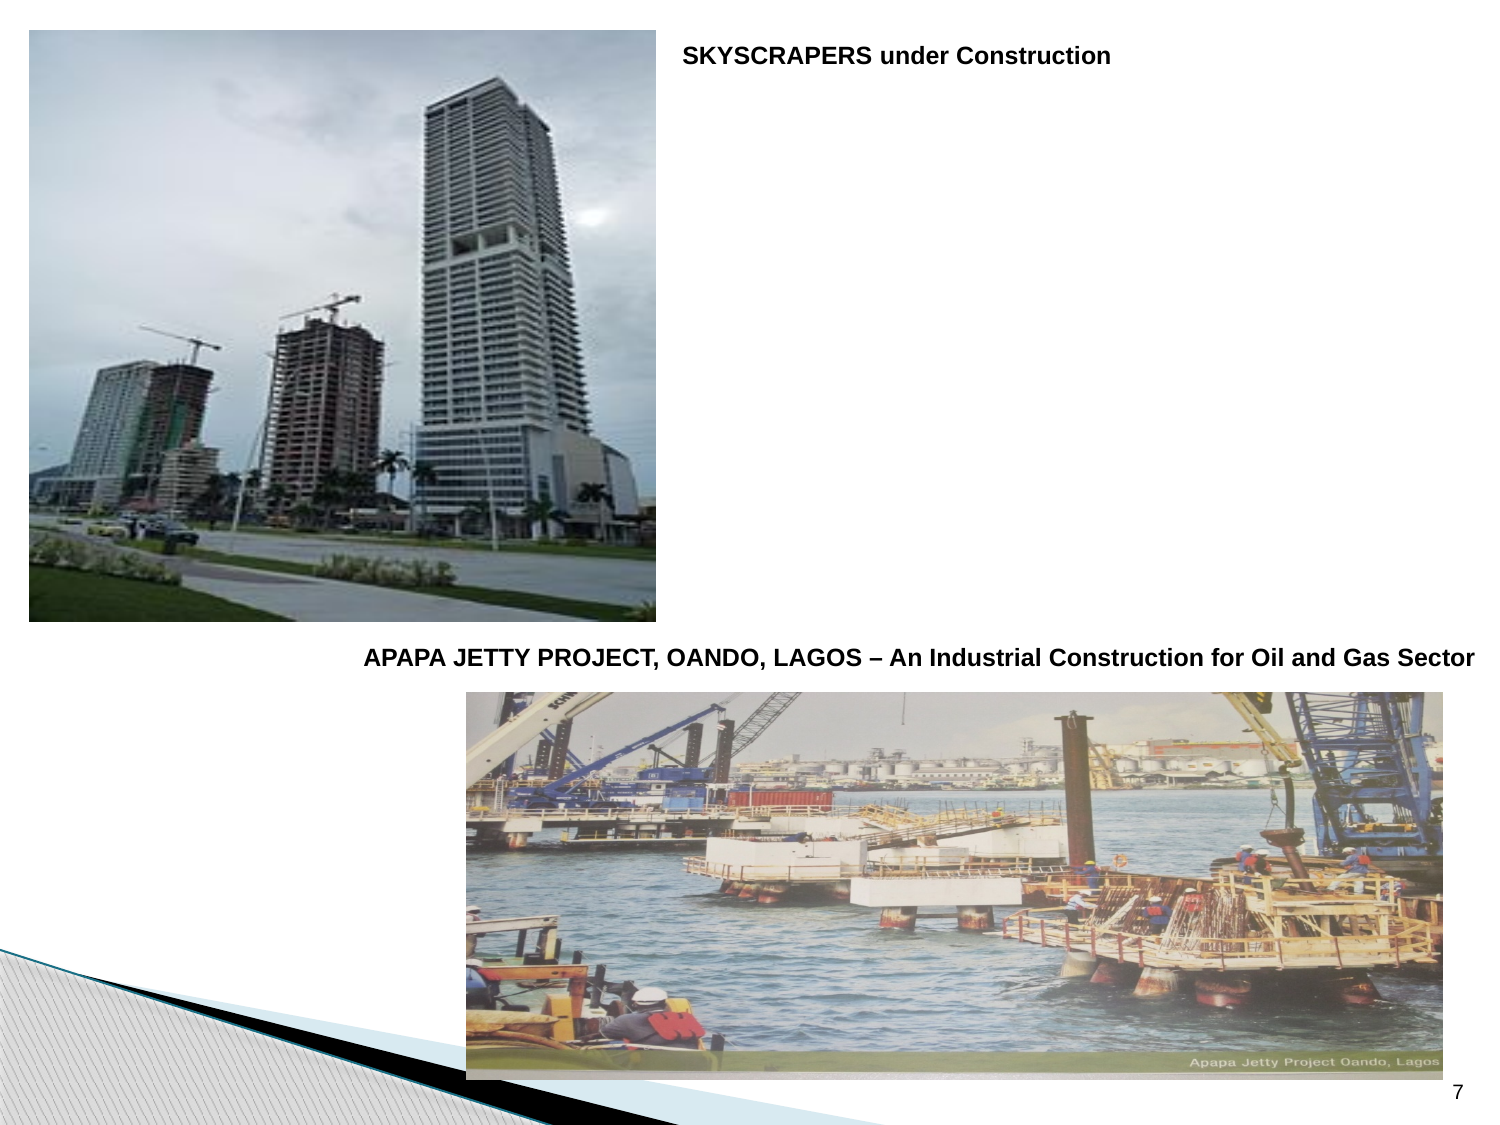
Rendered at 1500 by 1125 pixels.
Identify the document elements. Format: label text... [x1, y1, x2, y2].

picture [466, 692, 1444, 1081]
slide_number 7 [1418, 1051, 1479, 1112]
text_box SKYSCRAPERS under Construction [667, 32, 1128, 77]
picture [29, 30, 656, 622]
text_box APAPA JETTY PROJECT, OANDO, LAGOS – An Industrial Construction for Oil and Gas Sector [348, 633, 1500, 679]
